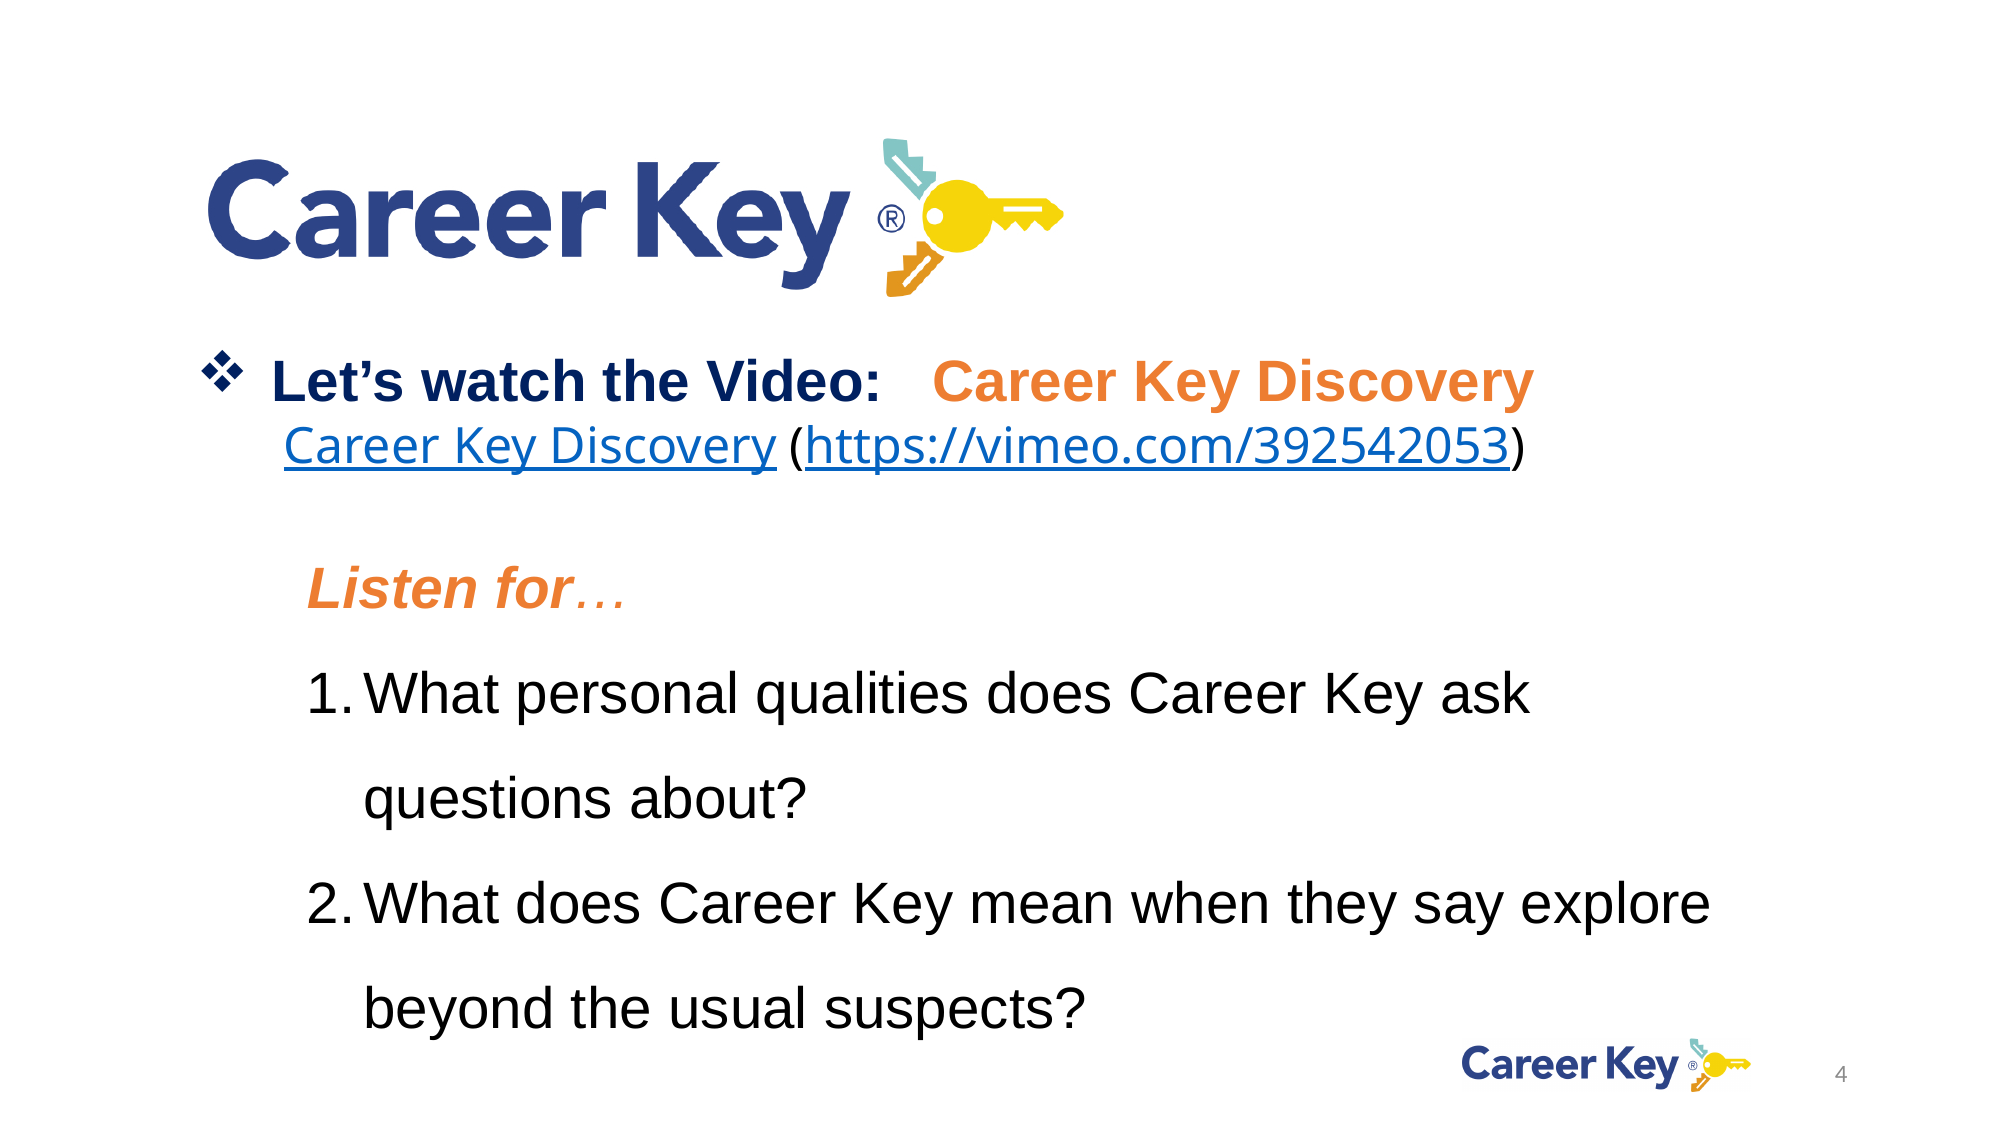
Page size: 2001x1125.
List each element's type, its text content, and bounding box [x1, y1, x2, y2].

slide_number 4 [1412, 1042, 1863, 1103]
text_box Let’s watch the Video: Career Key Discovery Career Key Discovery (https://vimeo.com/392542053) [177, 335, 1638, 549]
picture [208, 137, 1064, 297]
text_box Listen for… What personal qualities does Career Key ask questions about? What does Career Key mean when they say explore beyond the usual suspects? [292, 542, 1751, 1048]
